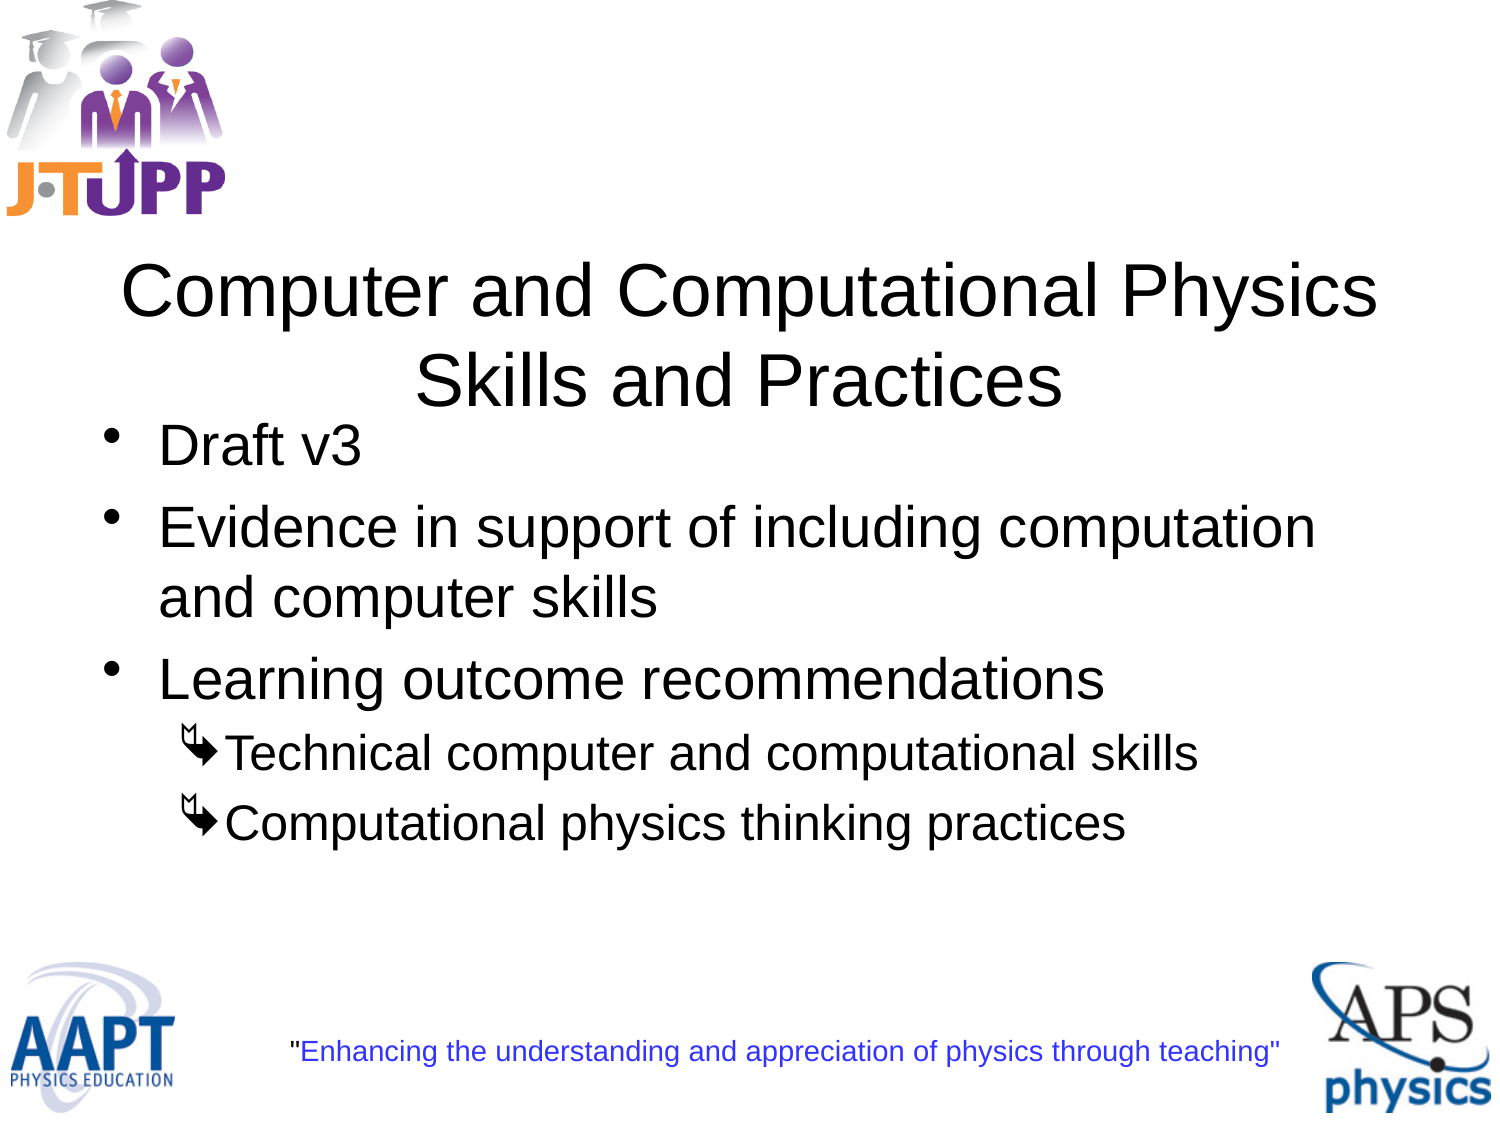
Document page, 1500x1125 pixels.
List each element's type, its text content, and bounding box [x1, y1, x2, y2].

footer "Enhancing the understanding and appreciation of physics through teaching" [275, 1024, 1325, 1103]
title Computer and Computational Physics Skills and Practices [74, 249, 1426, 413]
picture [1312, 962, 1491, 1113]
picture [0, 0, 225, 222]
picture [11, 962, 175, 1113]
list Draft v3 Evidence in support of including computation and computer skills Learning outcome recommendations Technical computer and computational skills Computational physics thinking practices [87, 399, 1426, 1001]
